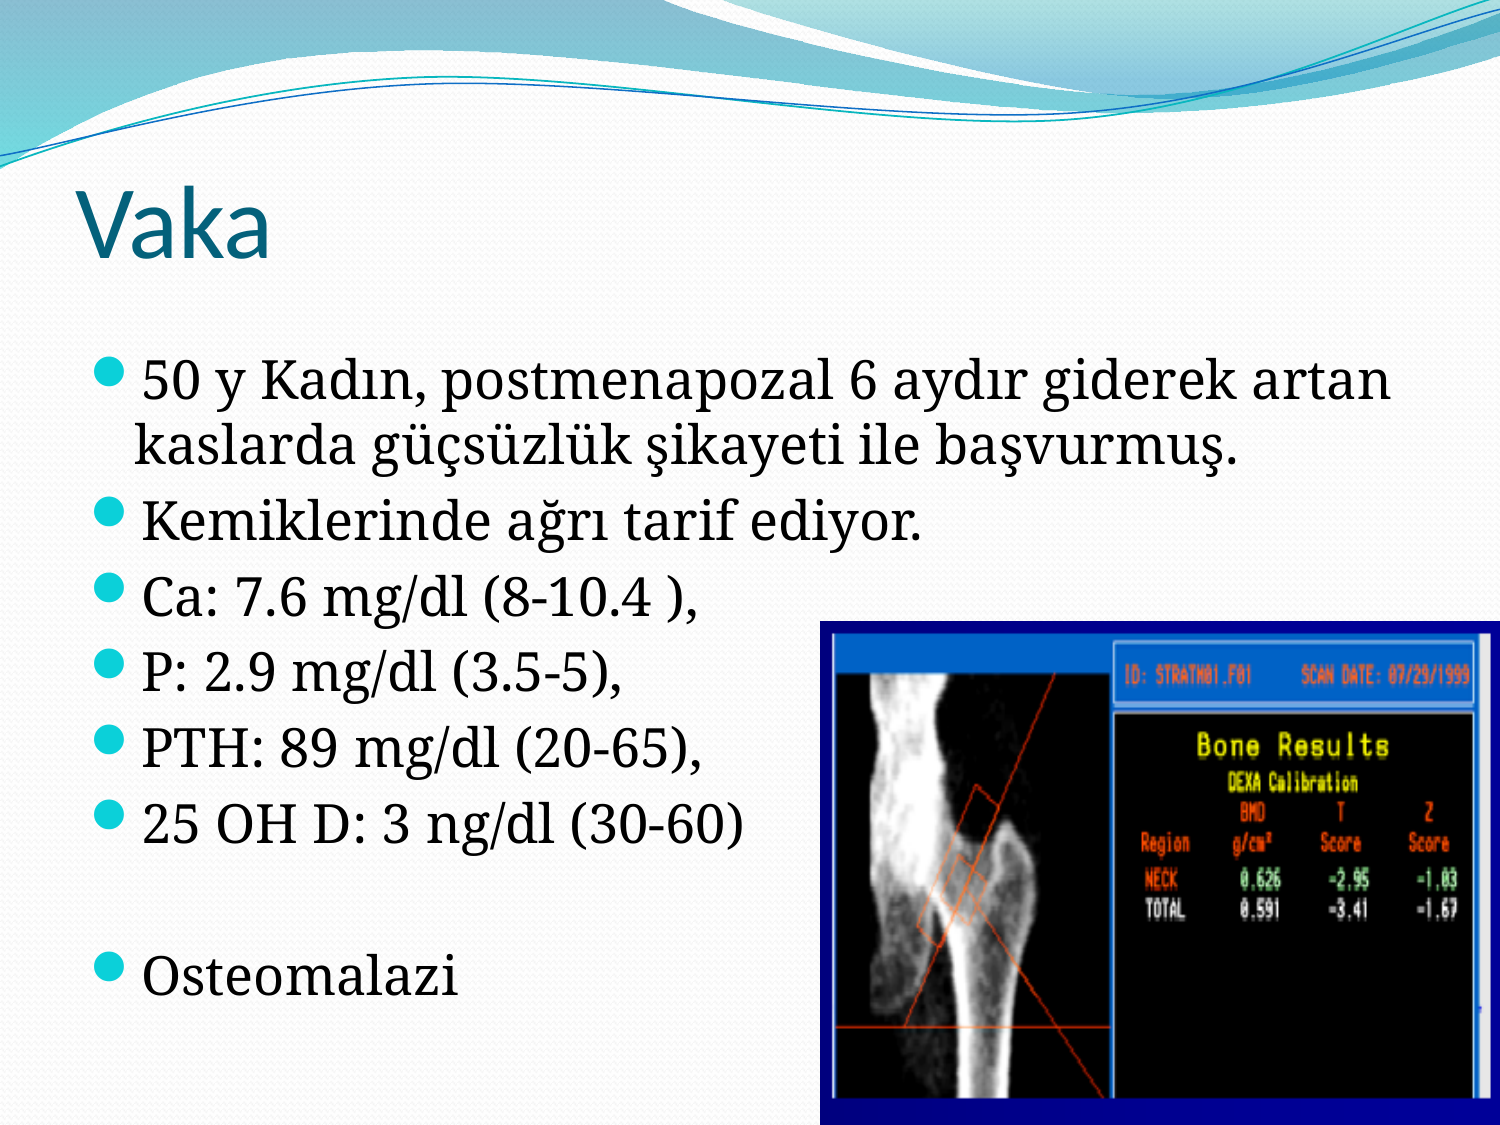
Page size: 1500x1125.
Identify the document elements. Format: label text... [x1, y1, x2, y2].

list 50 y Kadın, postmenapozal 6 aydır giderek artan kaslarda güçsüzlük şikayeti ile başvurmuş. Kemiklerinde ağrı tarif ediyor. Ca: 7.6 mg/dl (8-10.4 ), P: 2.9 mg/dl (3.5-5), PTH: 89 mg/dl (20-65), 25 OH D: 3 ng/dl (30-60) Osteomalazi [75, 338, 1425, 1038]
picture [820, 621, 1500, 1125]
title Vaka [75, 115, 1425, 279]
